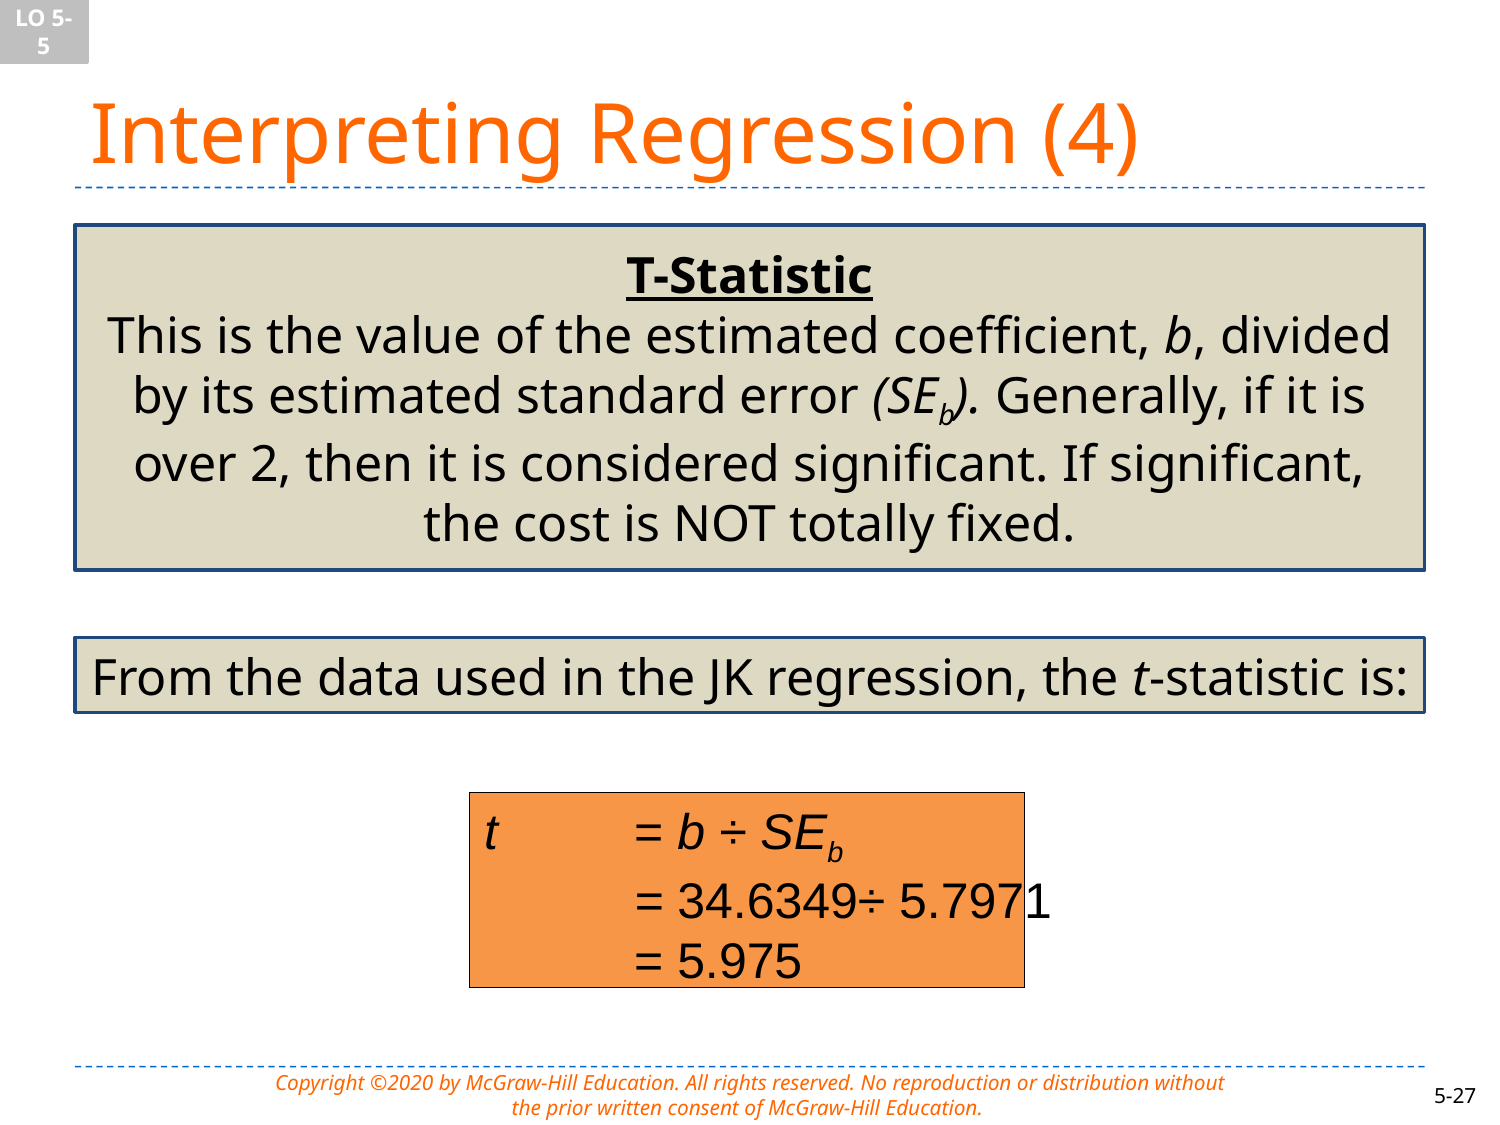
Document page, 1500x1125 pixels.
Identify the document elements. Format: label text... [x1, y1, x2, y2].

text_box LO 5-5 [0, 0, 89, 64]
text_box t = b ÷ SEb = 34.6349÷ 5.7971 = 5.975 [469, 792, 1025, 988]
text_box From the data used in the JK regression, the t-statistic is: [73, 636, 1426, 714]
text_box T-Statistic This is the value of the estimated coefficient, b, divided by its estimated standard error (SEb). Generally, if it is over 2, then it is considered significant. If significant, the cost is NOT totally fixed. [73, 223, 1426, 572]
title Interpreting Regression (4) [75, 37, 1425, 188]
